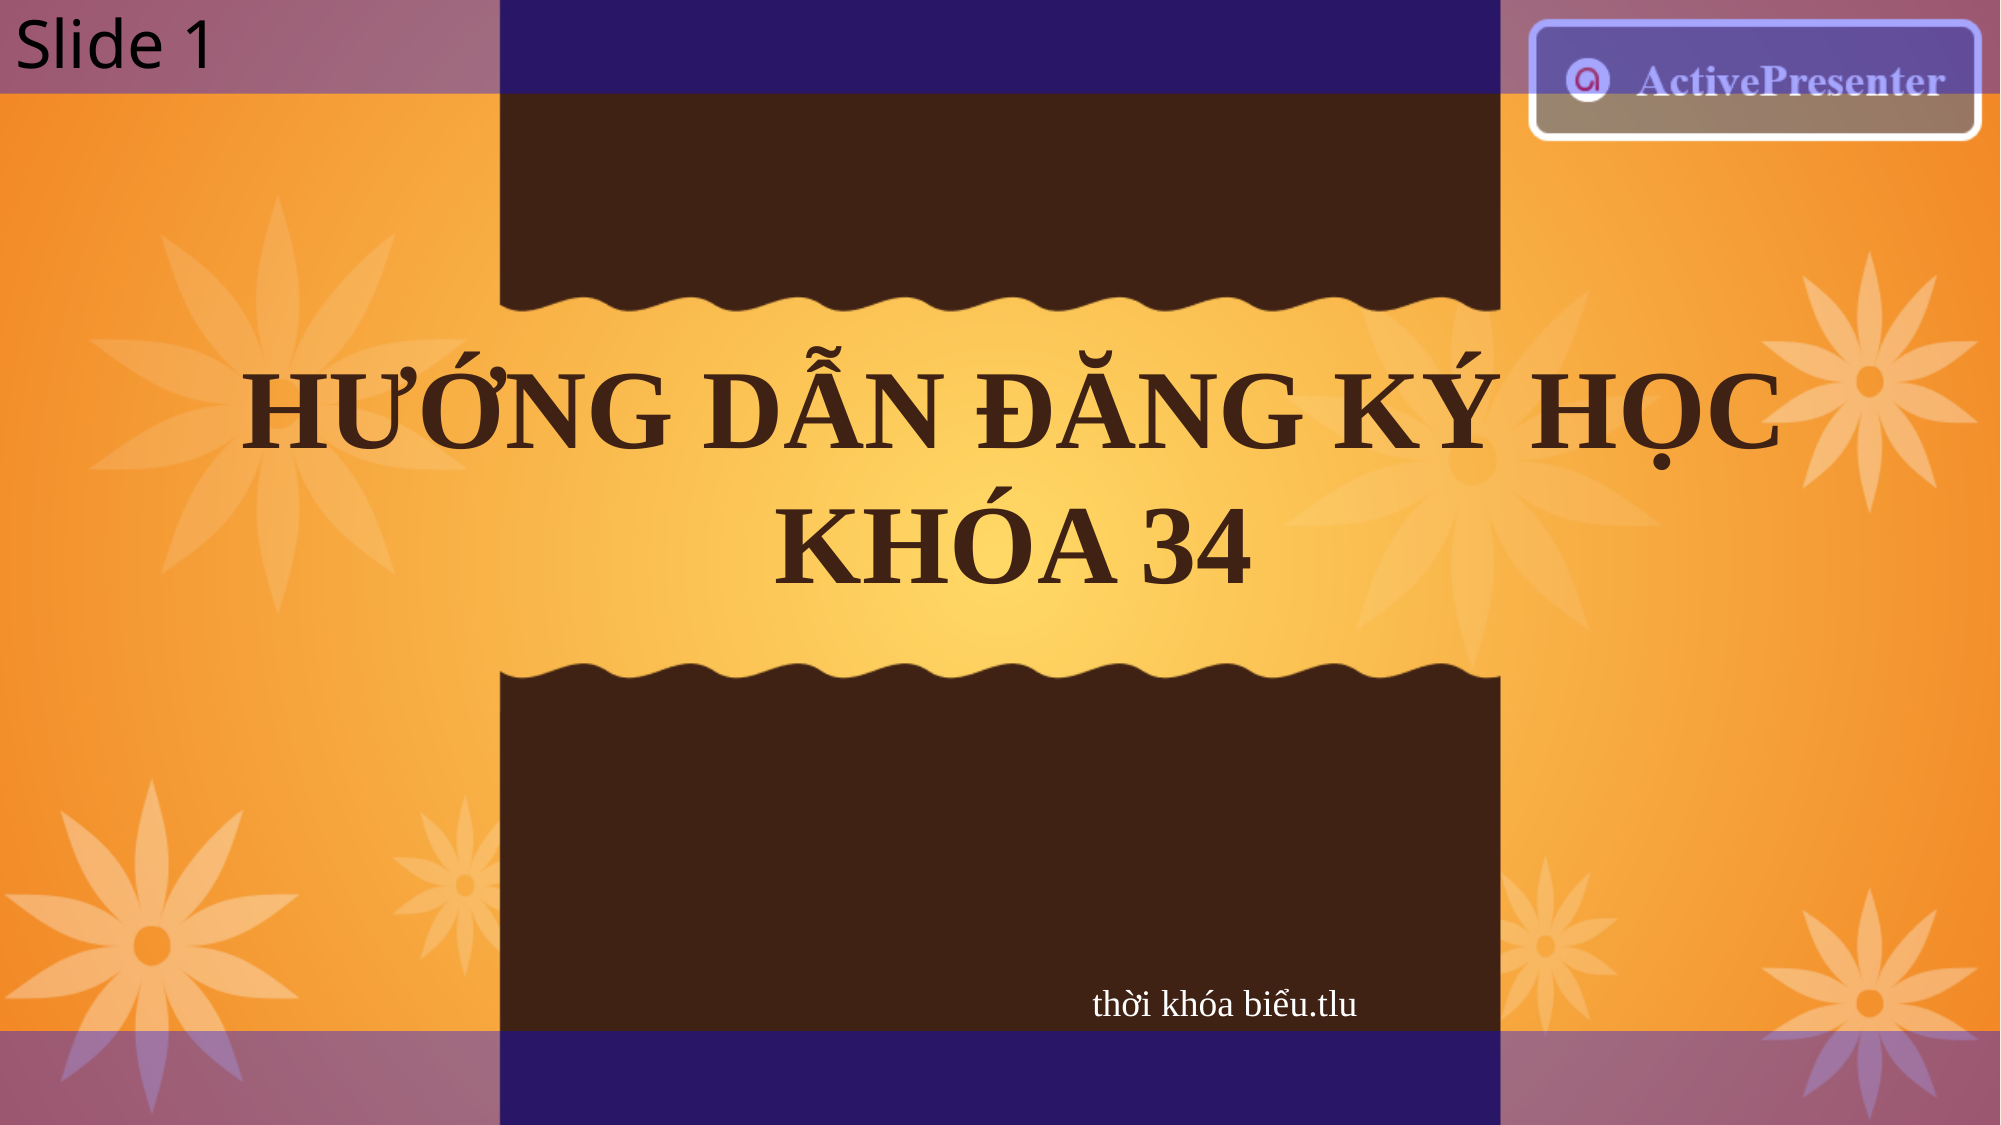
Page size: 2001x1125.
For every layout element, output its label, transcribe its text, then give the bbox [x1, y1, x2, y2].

title Slide 1 [0, 0, 2000, 94]
text_box thời khóa biểu.tlu [499, 700, 1501, 1017]
picture [0, 0, 2001, 1125]
text_box HƯỚNG DẪN ĐĂNG KÝ HỌC KHÓA 34 [199, 359, 1801, 583]
text_box [0, 1031, 2000, 1125]
